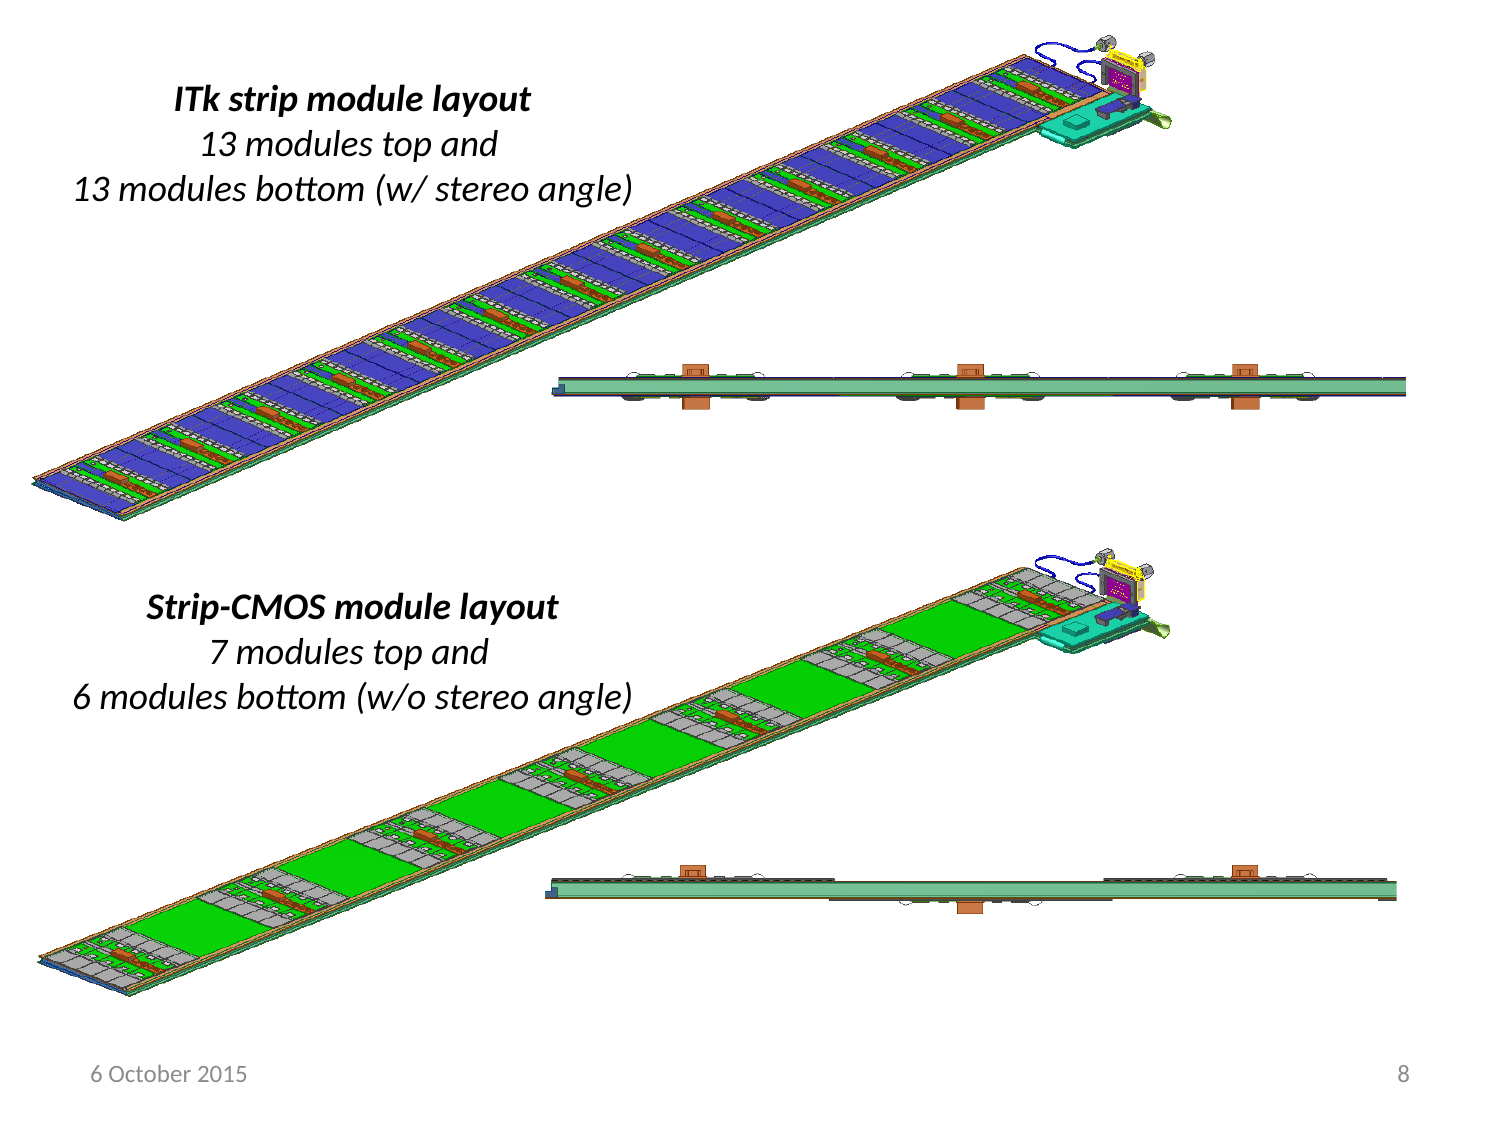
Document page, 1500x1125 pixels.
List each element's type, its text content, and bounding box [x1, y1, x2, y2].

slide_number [75, 1042, 425, 1103]
picture [2, 7, 1407, 1012]
slide_number 8 [1074, 1042, 1425, 1103]
